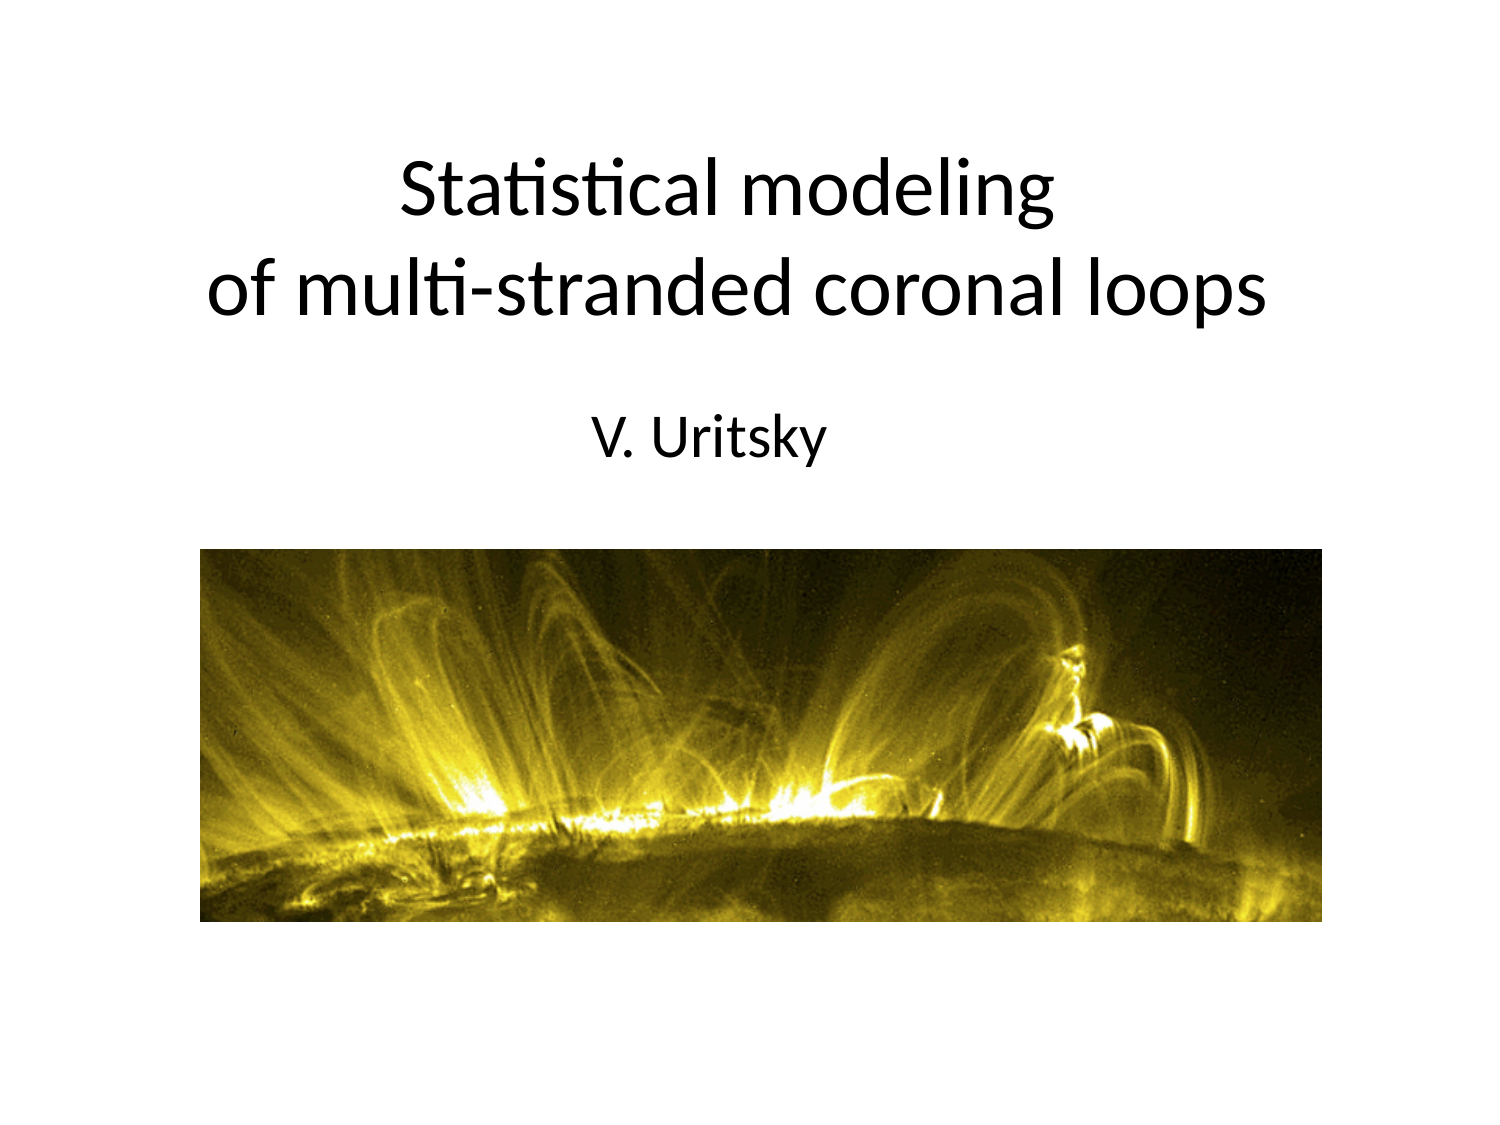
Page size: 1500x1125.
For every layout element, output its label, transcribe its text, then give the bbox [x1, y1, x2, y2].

picture [199, 549, 1323, 923]
text_box Statistical modeling of multi-stranded coronal loops [187, 124, 1288, 340]
text_box V. Uritsky [576, 387, 844, 478]
